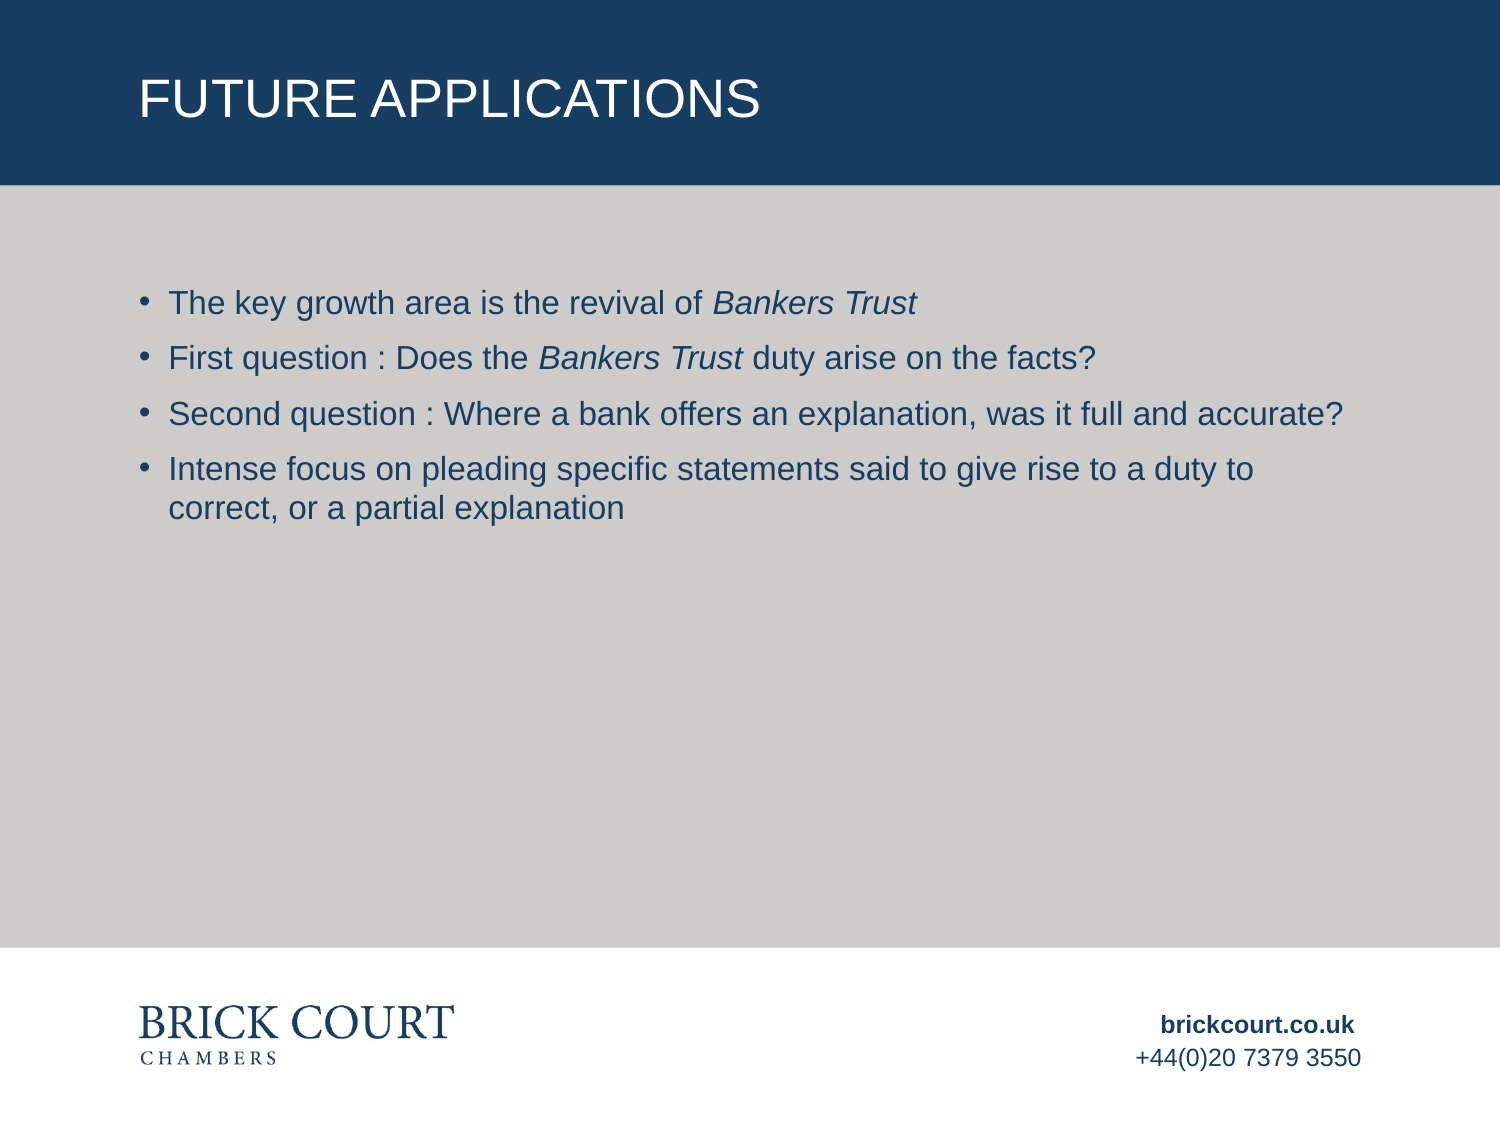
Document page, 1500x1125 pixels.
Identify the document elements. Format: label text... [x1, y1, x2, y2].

list The key growth area is the revival of Bankers Trust First question : Does the Bankers Trust duty arise on the facts? Second question : Where a bank offers an explanation, was it full and accurate? Intense focus on pleading specific statements said to give rise to a duty to correct, or a partial explanation [138, 281, 1362, 949]
picture [0, 948, 1500, 1125]
footer brickcourt.co.uk +44(0)20 7379 3550 [871, 1008, 1378, 1069]
title FUTURE APPLICATIONS [138, 59, 1359, 140]
